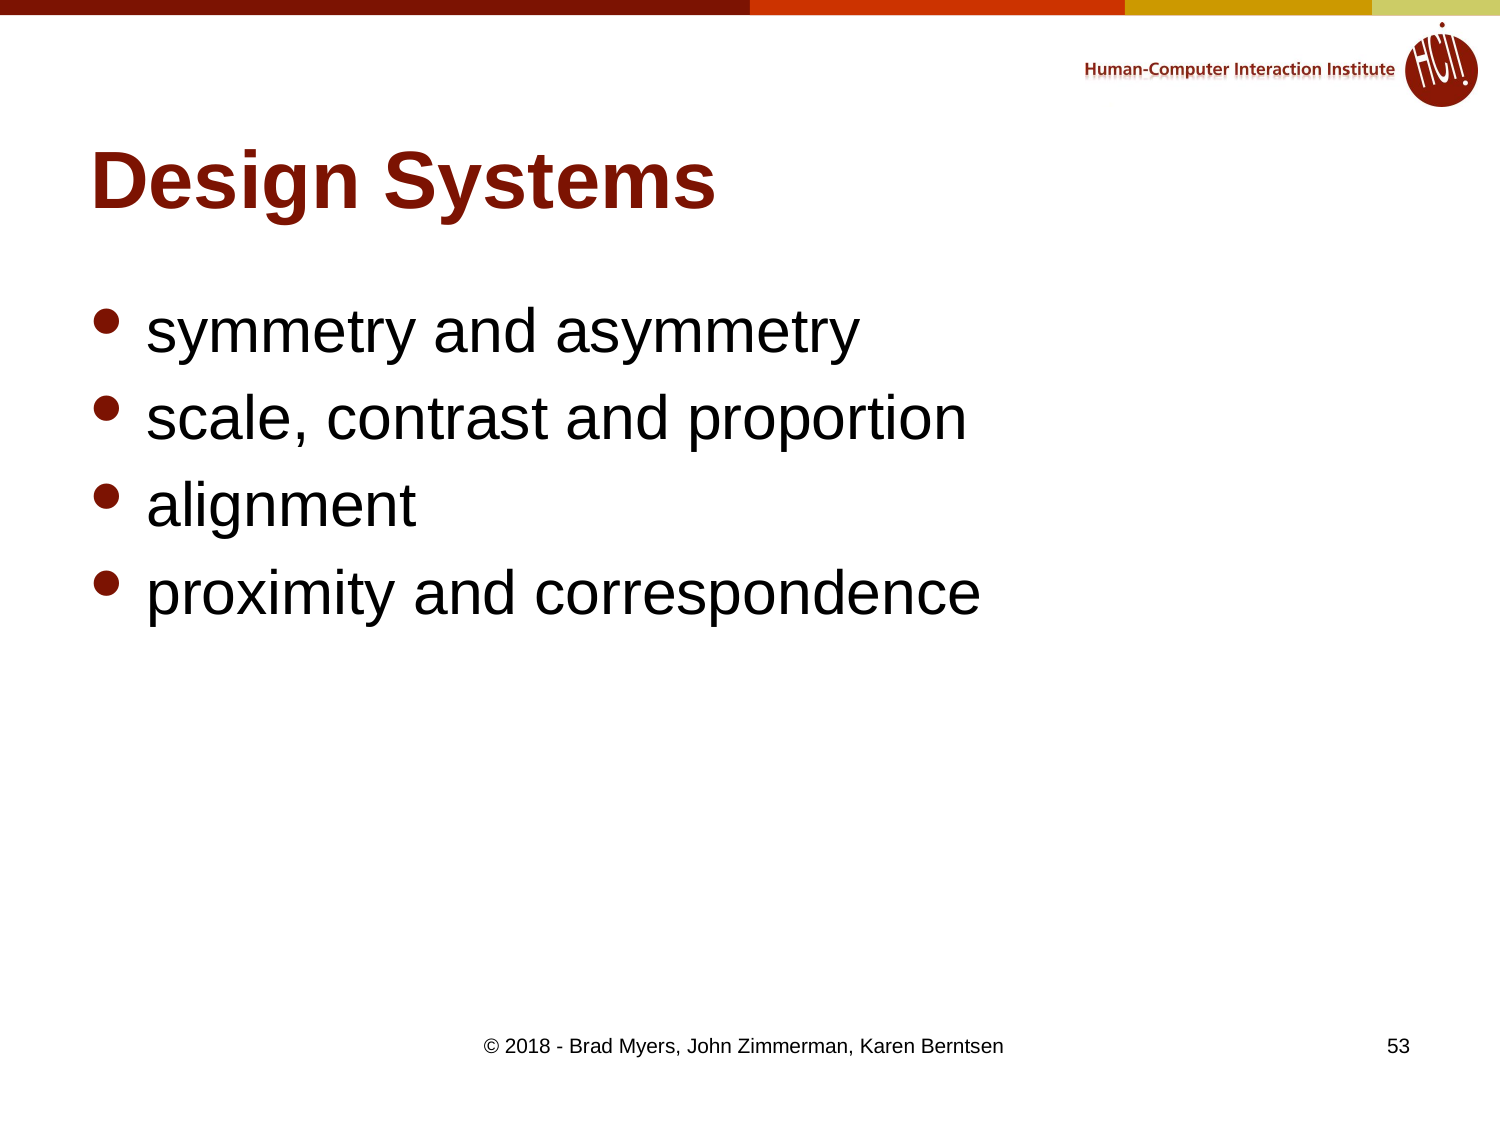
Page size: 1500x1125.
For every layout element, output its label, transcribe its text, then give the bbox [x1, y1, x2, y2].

picture [1313, 22, 1478, 107]
footer © 2018 - Brad Myers, John Zimmerman, Karen Berntsen [462, 1024, 1026, 1101]
title Design Systems [74, 19, 1313, 233]
list symmetry and asymmetry scale, contrast and proportion alignment proximity and correspondence [74, 281, 1426, 1006]
slide_number 53 [1074, 1024, 1426, 1101]
